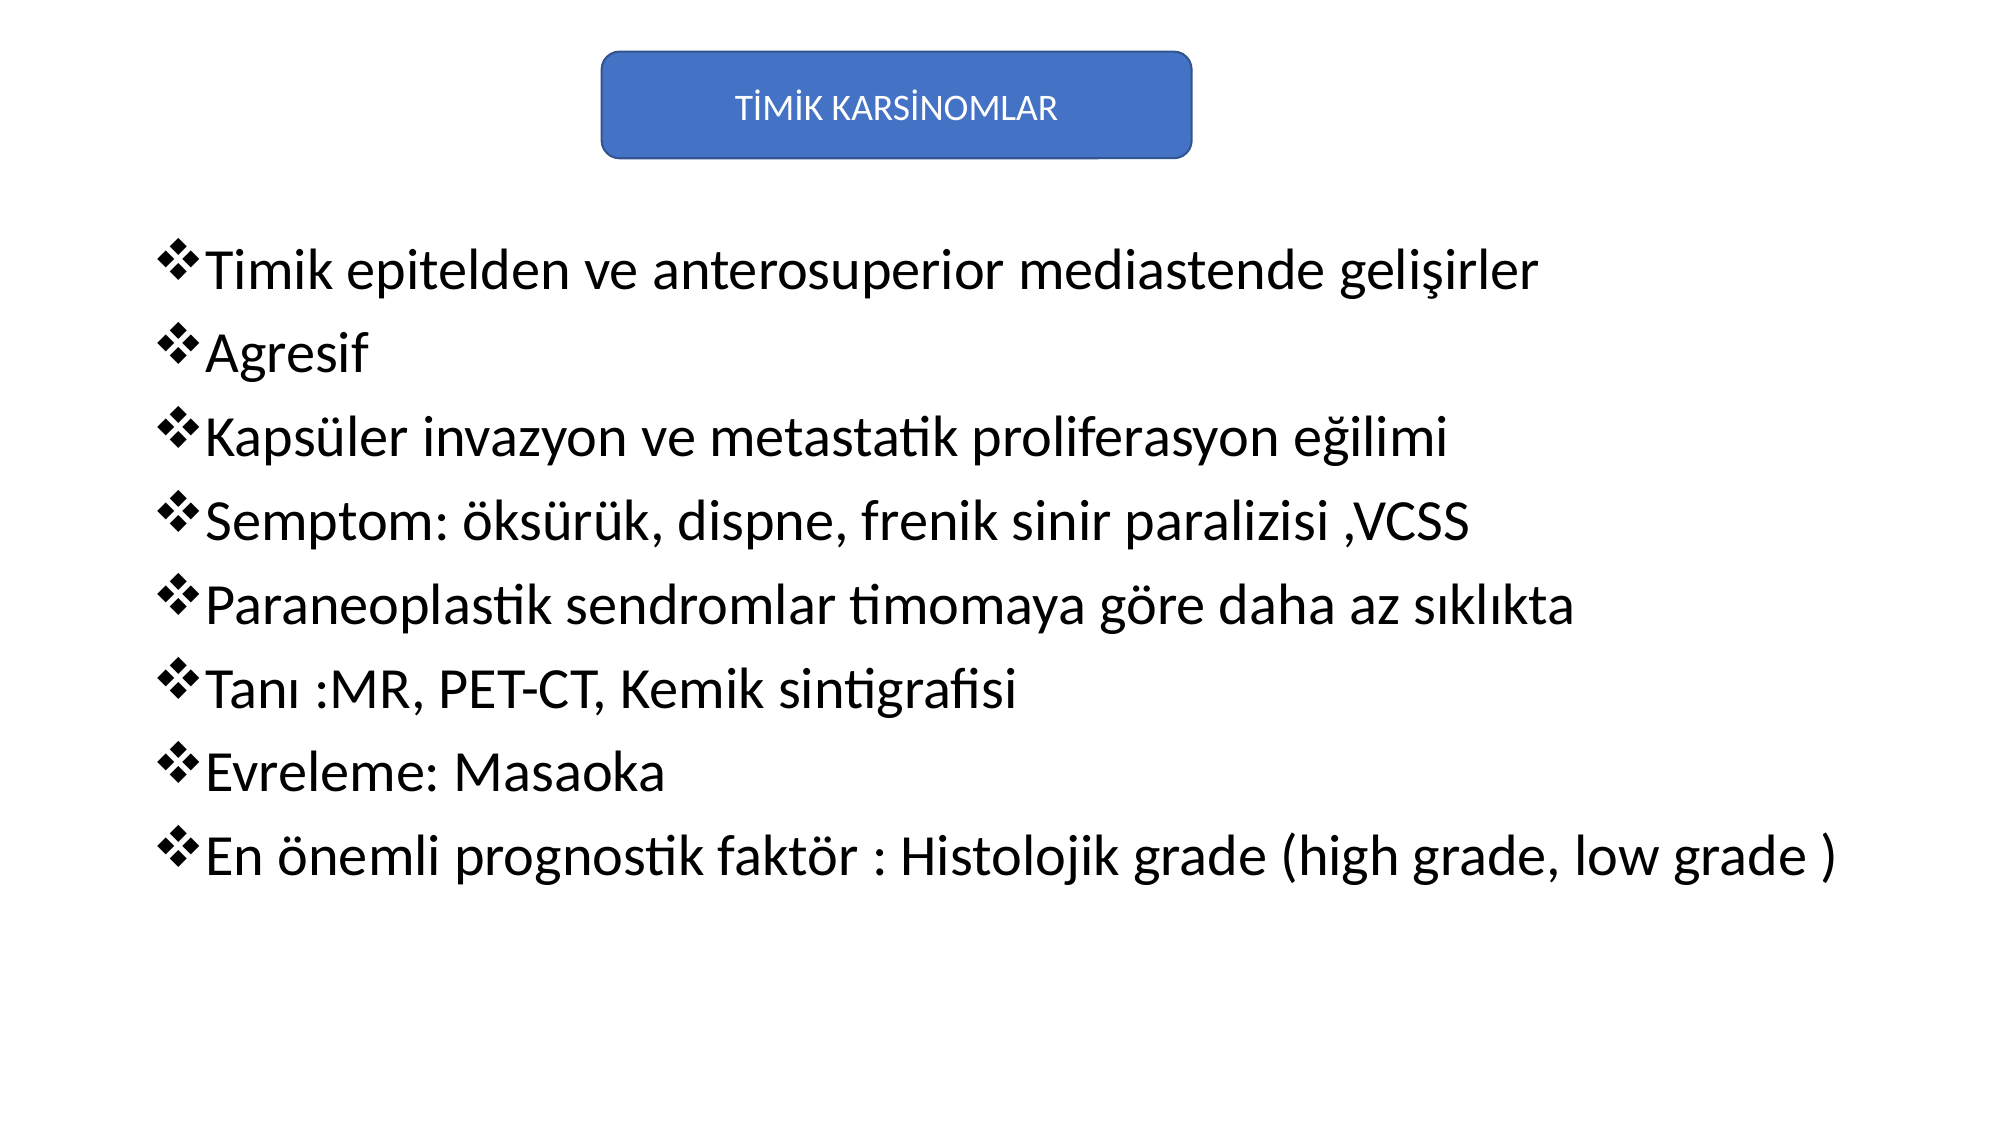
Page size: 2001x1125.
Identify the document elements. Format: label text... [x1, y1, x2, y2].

text_box TİMİK KARSİNOMLAR [600, 50, 1193, 160]
list Timik epitelden ve anterosuperior mediastende gelişirler Agresif Kapsüler invazyon ve metastatik proliferasyon eğilimi Semptom: öksürük, dispne, frenik sinir paralizisi ,VCSS Paraneoplastik sendromlar timomaya göre daha az sıklıkta Tanı :MR, PET-CT, Kemik sintigrafisi Evreleme: Masaoka En önemli prognostik faktör : Histolojik grade (high grade, low grade ) [137, 56, 1863, 1014]
